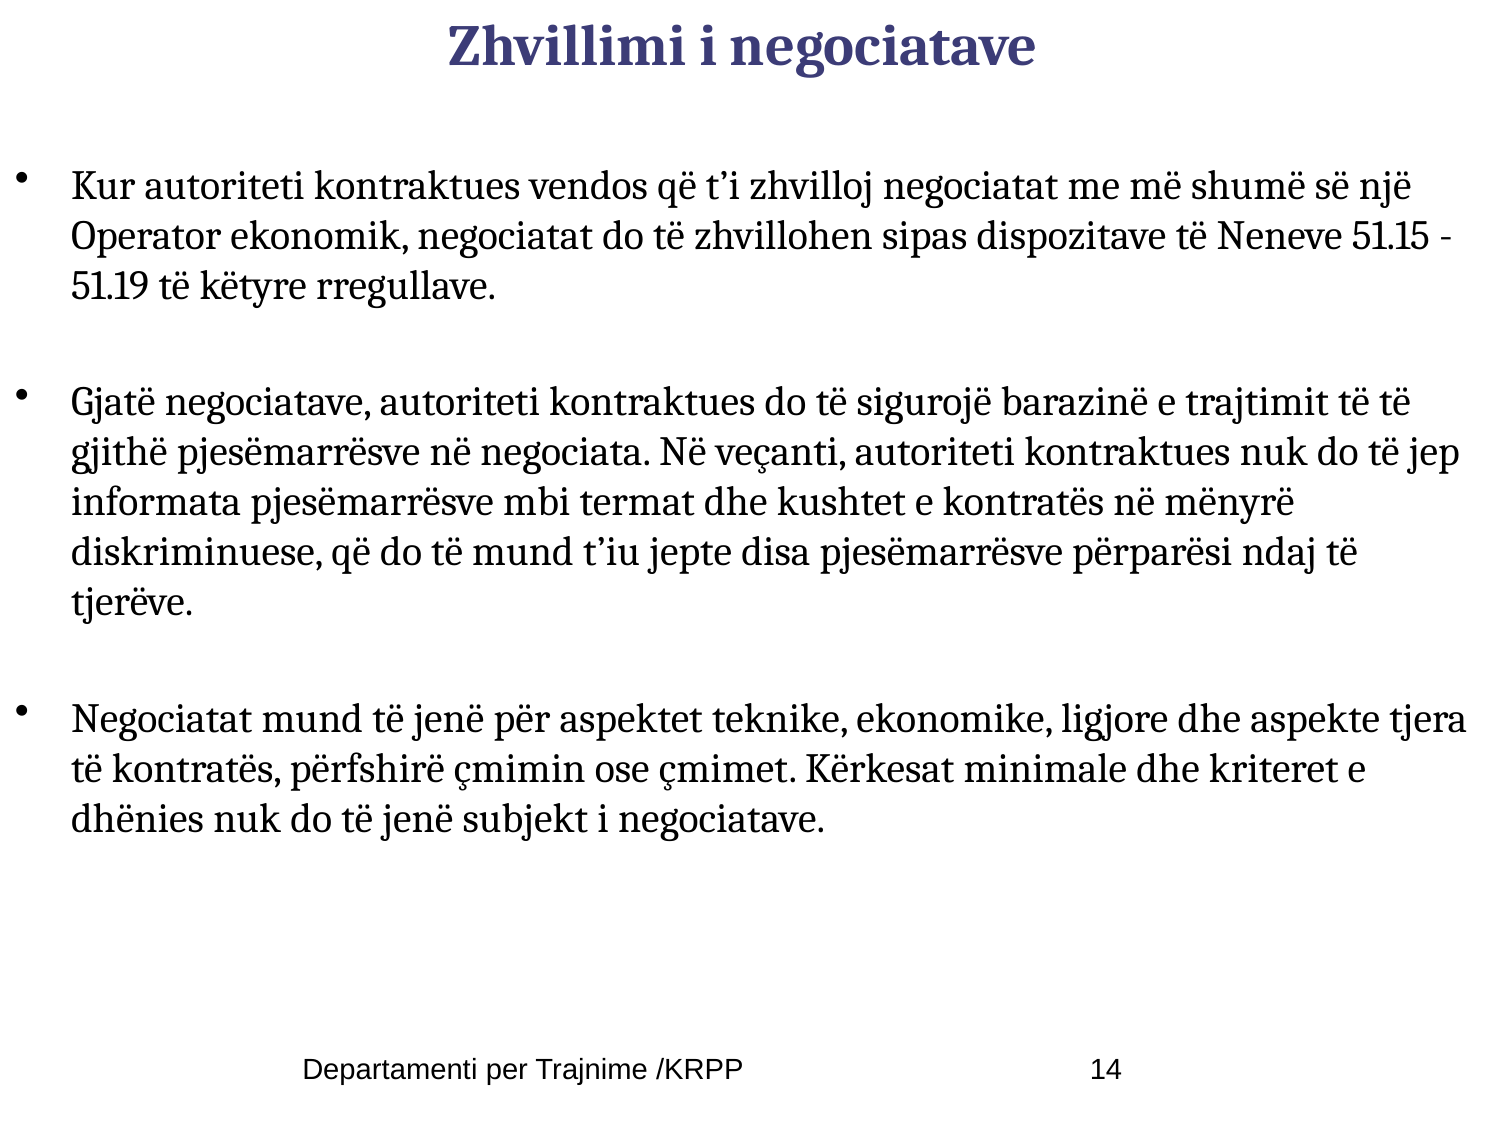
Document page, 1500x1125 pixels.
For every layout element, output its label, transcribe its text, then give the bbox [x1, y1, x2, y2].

footer Departamenti per Trajnime /KRPP [287, 1042, 988, 1103]
list Kur autoriteti kontraktues vendos që t’i zhvilloj negociatat me më shumë së një Operator ekonomik, negociatat do të zhvillohen sipas dispozitave të Neneve 51.15 - 51.19 të këtyre rregullave. Gjatë negociatave, autoriteti kontraktues do të sigurojë barazinë e trajtimit të të gjithë pjesëmarrësve në negociata. Në veçanti, autoriteti kontraktues nuk do të jep informata pjesëmarrësve mbi termat dhe kushtet e kontratës në mënyrë diskriminuese, që do të mund t’iu jepte disa pjesëmarrësve përparësi ndaj të tjerëve. Negociatat mund të jenë për aspektet teknike, ekonomike, ligjore dhe aspekte tjera të kontratës, përfshirë çmimin ose çmimet. Kërkesat minimale dhe kriteret e dhënies nuk do të jenë subjekt i negociatave. [0, 149, 1500, 1125]
slide_number 14 [1074, 1042, 1425, 1103]
title Zhvillimi i negociatave [0, 0, 1500, 138]
